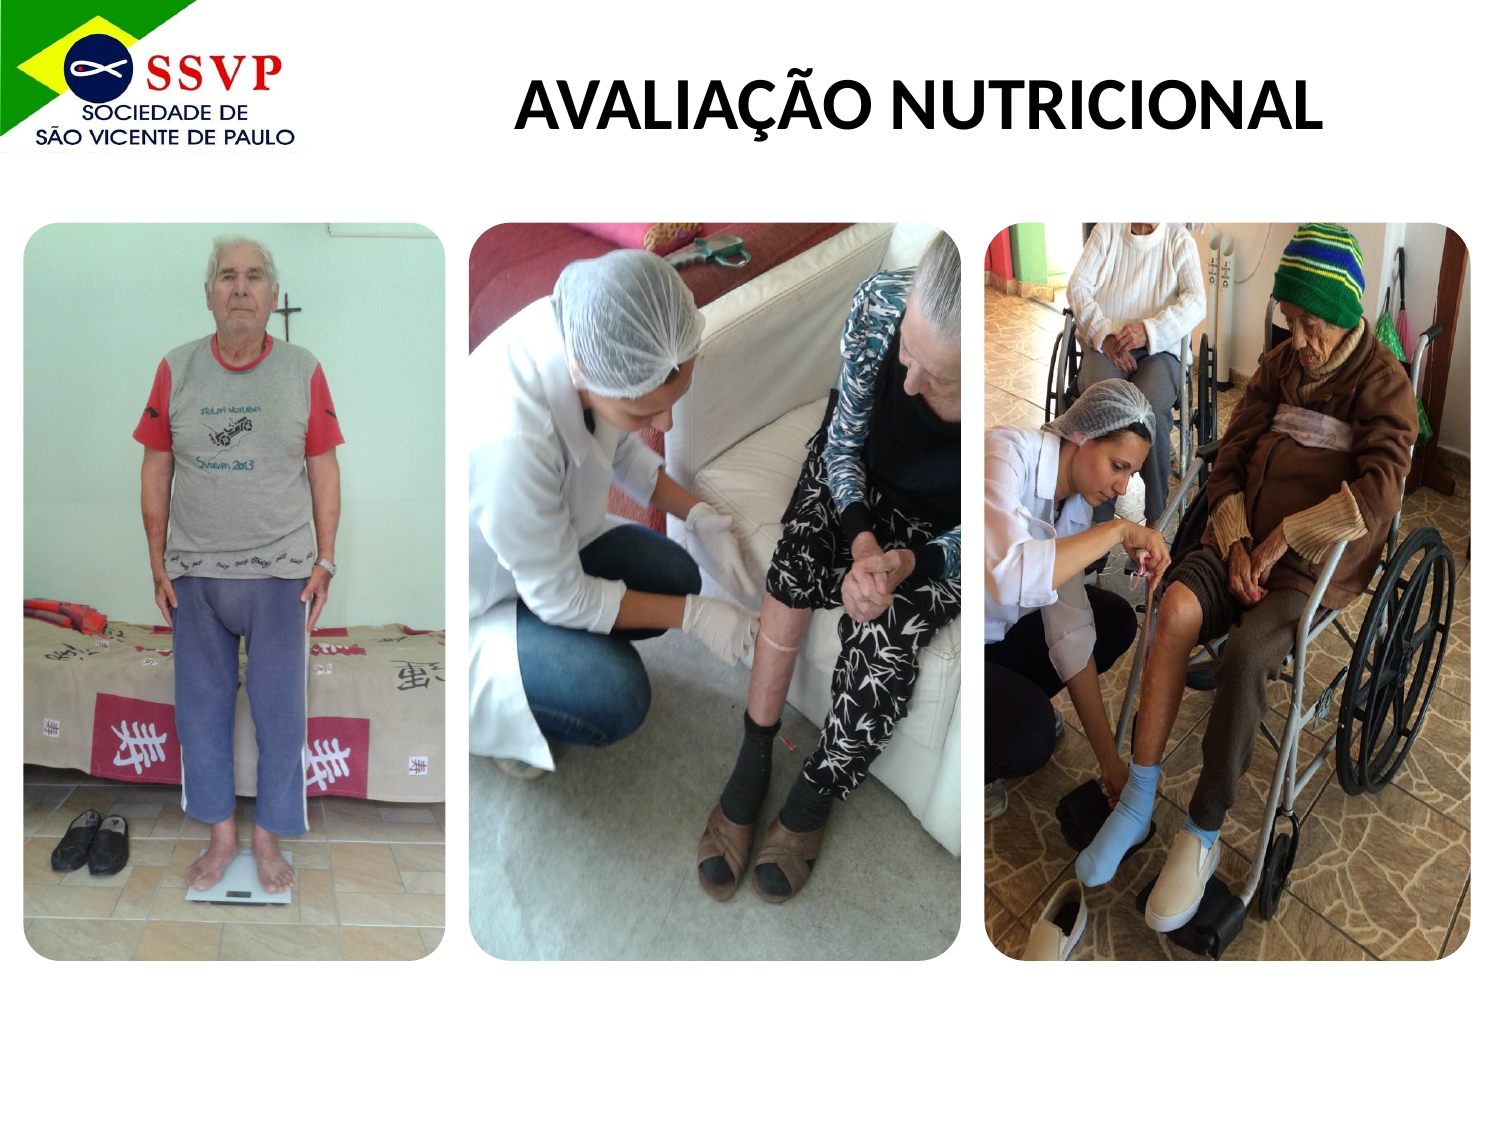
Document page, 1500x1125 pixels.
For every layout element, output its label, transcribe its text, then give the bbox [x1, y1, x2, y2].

picture [0, 0, 305, 153]
text_box AVALIAÇÃO NUTRICIONAL [339, 46, 1500, 141]
picture [0, 222, 1471, 962]
